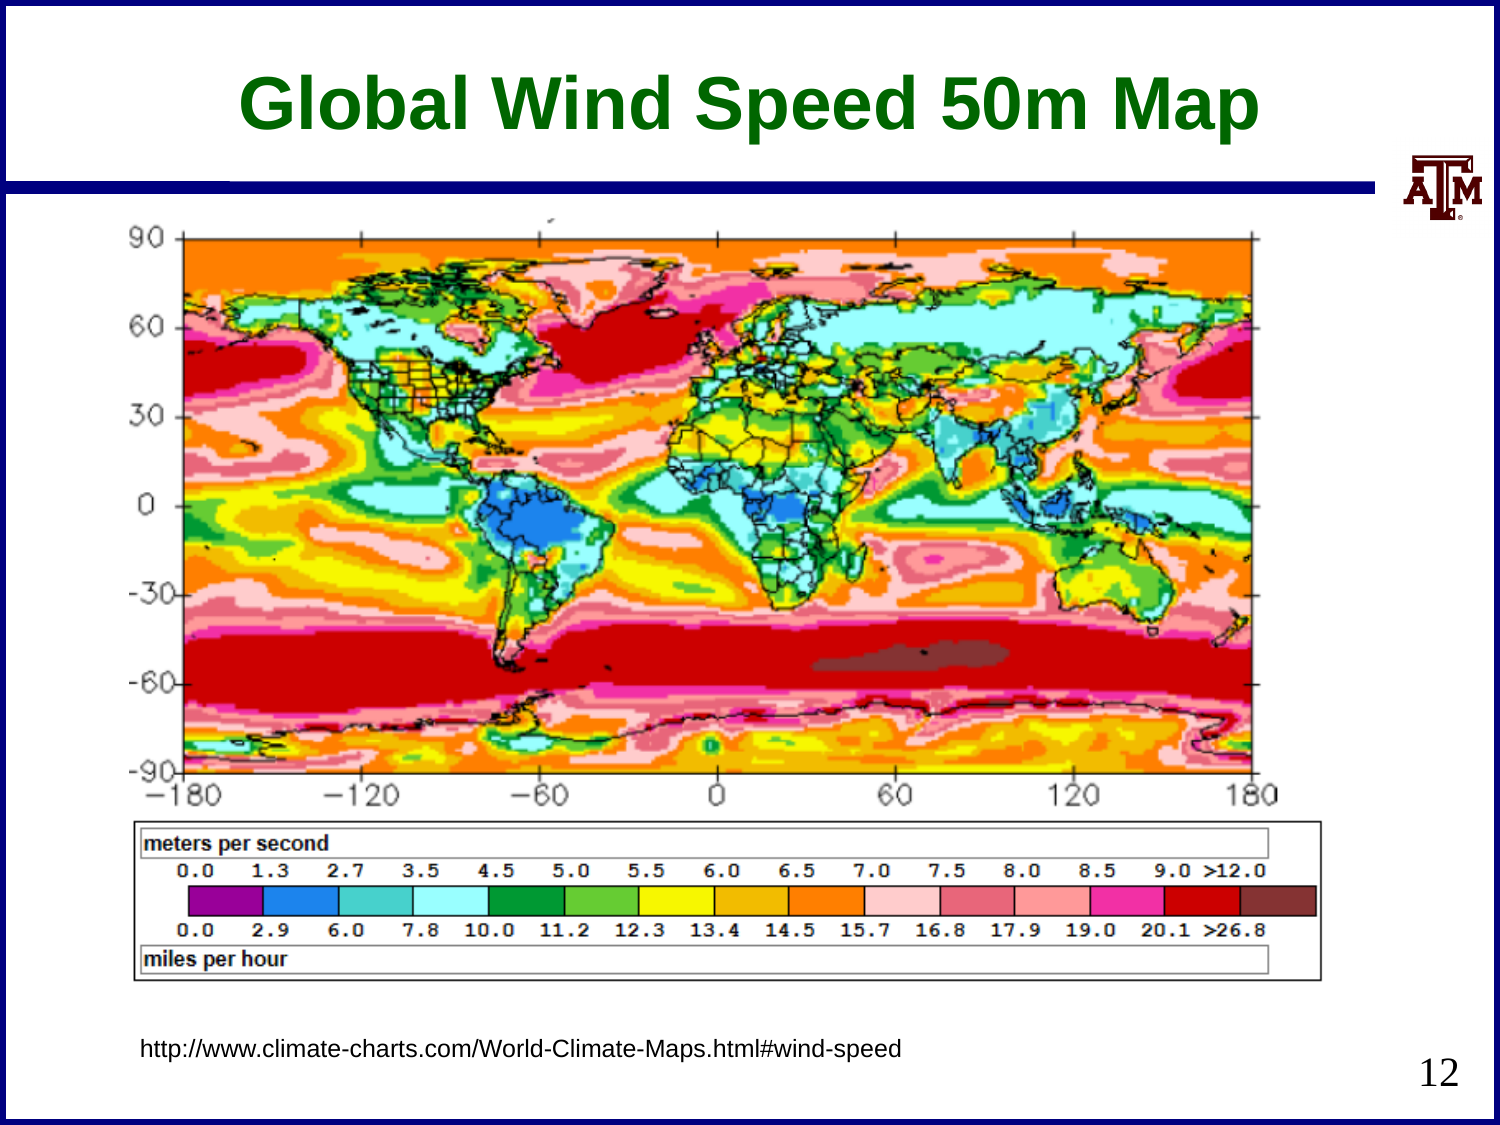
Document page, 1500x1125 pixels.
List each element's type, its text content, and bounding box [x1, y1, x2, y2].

text_box http://www.climate-charts.com/World-Climate-Maps.html#wind-speed [124, 1025, 1388, 1070]
text_box 12 [1162, 1037, 1475, 1113]
picture [1392, 137, 1493, 238]
picture [129, 212, 1333, 988]
title Global Wind Speed 50m Map [112, 37, 1388, 163]
